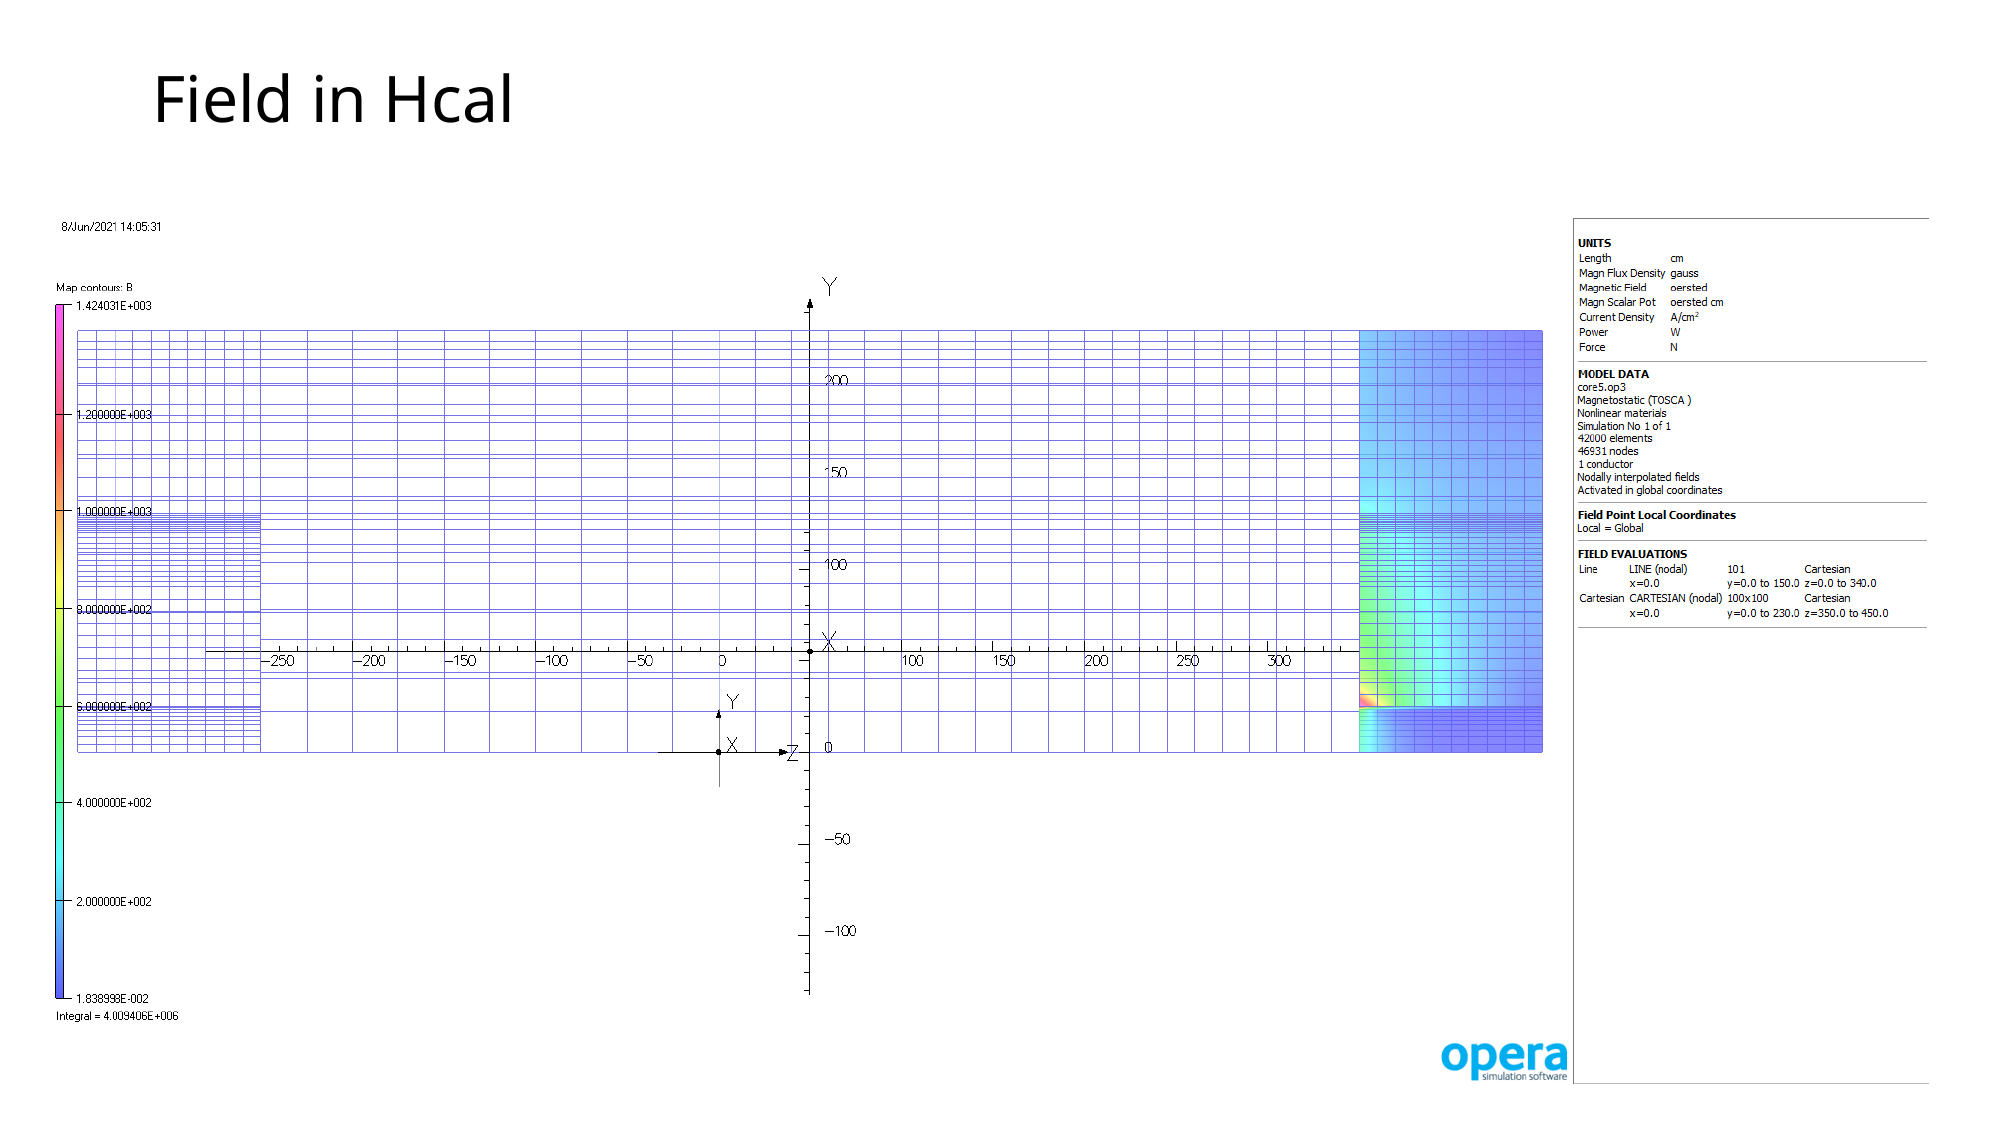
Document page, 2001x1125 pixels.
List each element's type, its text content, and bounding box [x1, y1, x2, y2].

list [48, 218, 1929, 1084]
title Field in Hcal [137, 59, 1863, 145]
